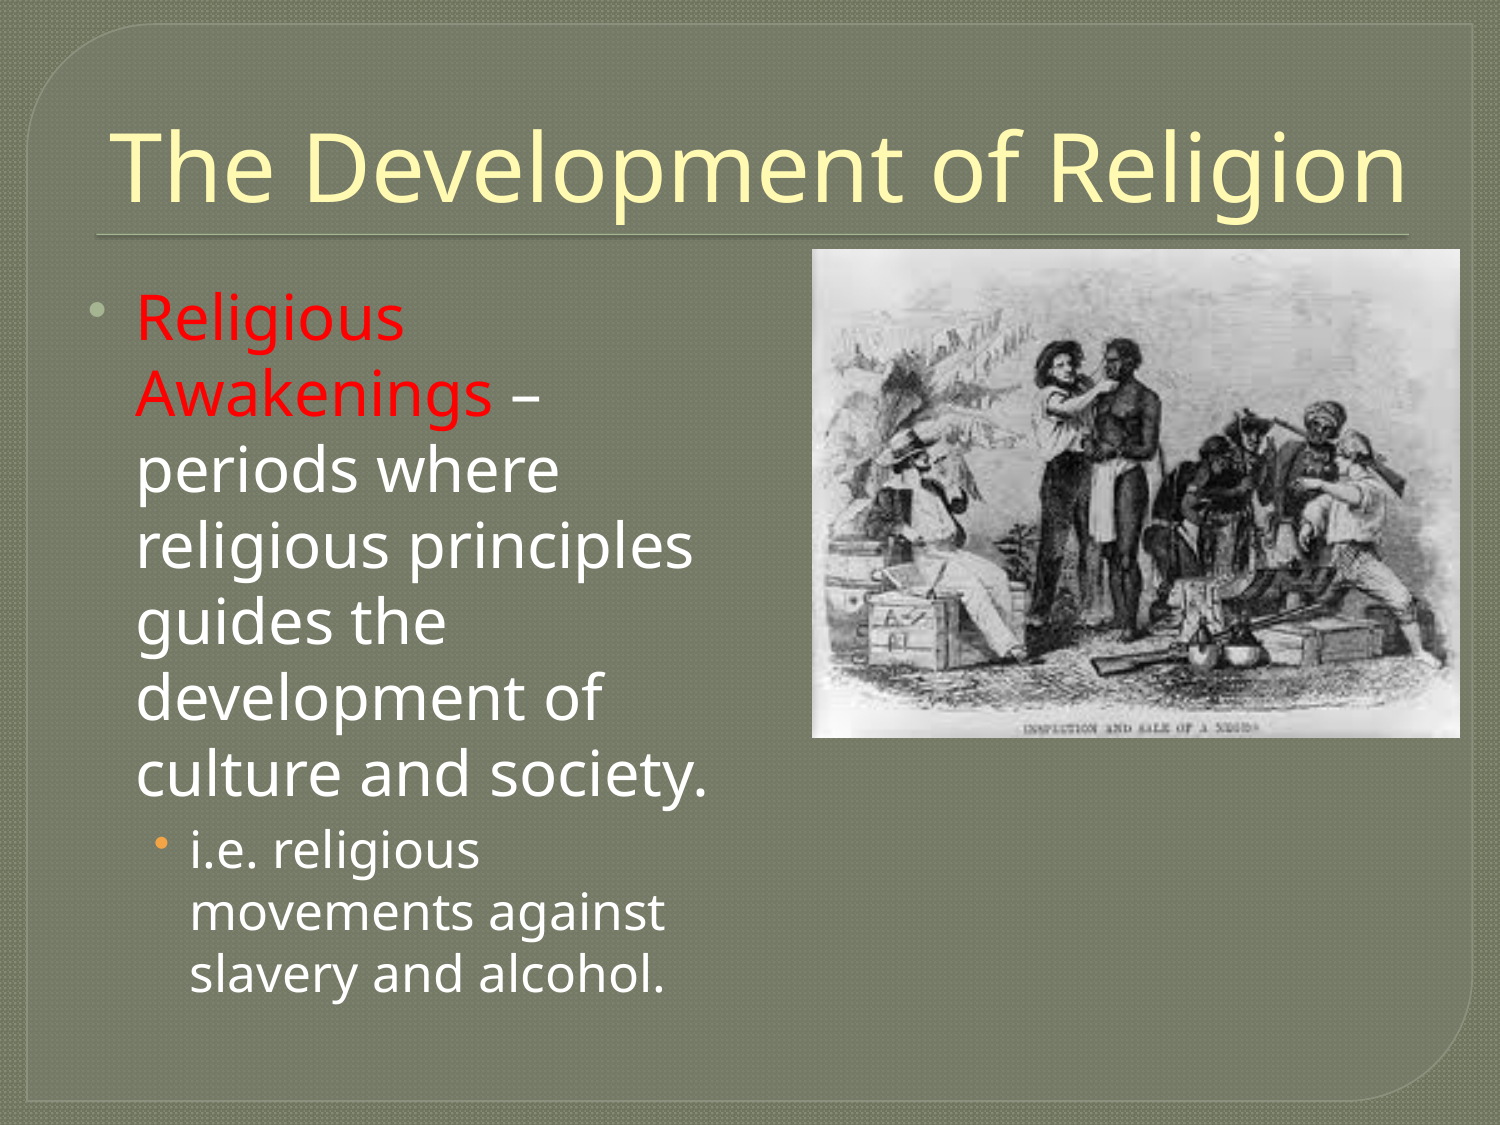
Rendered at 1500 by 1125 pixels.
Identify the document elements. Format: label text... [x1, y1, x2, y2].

list Religious Awakenings – periods where religious principles guides the development of culture and society. i.e. religious movements against slavery and alcohol. [75, 270, 775, 1013]
title The Development of Religion [75, 41, 1425, 230]
picture [812, 249, 1461, 738]
